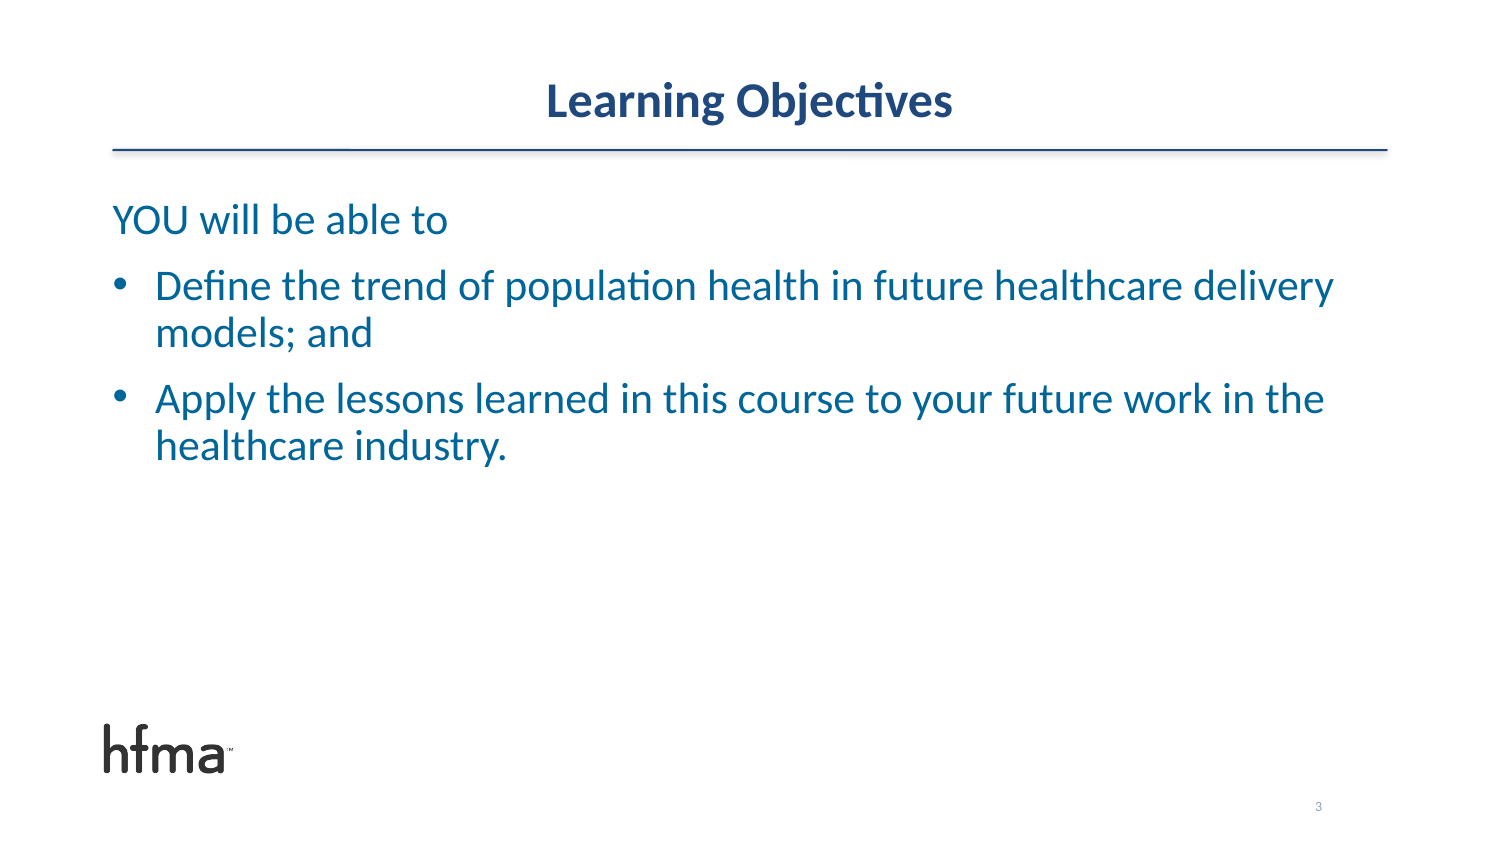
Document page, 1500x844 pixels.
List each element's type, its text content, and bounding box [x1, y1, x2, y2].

slide_number 3 [1162, 783, 1475, 828]
picture [93, 712, 242, 785]
list YOU will be able to Define the trend of population health in future healthcare delivery models; and Apply the lessons learned in this course to your future work in the healthcare industry. [112, 196, 1388, 713]
title Learning Objectives [112, 0, 1388, 150]
